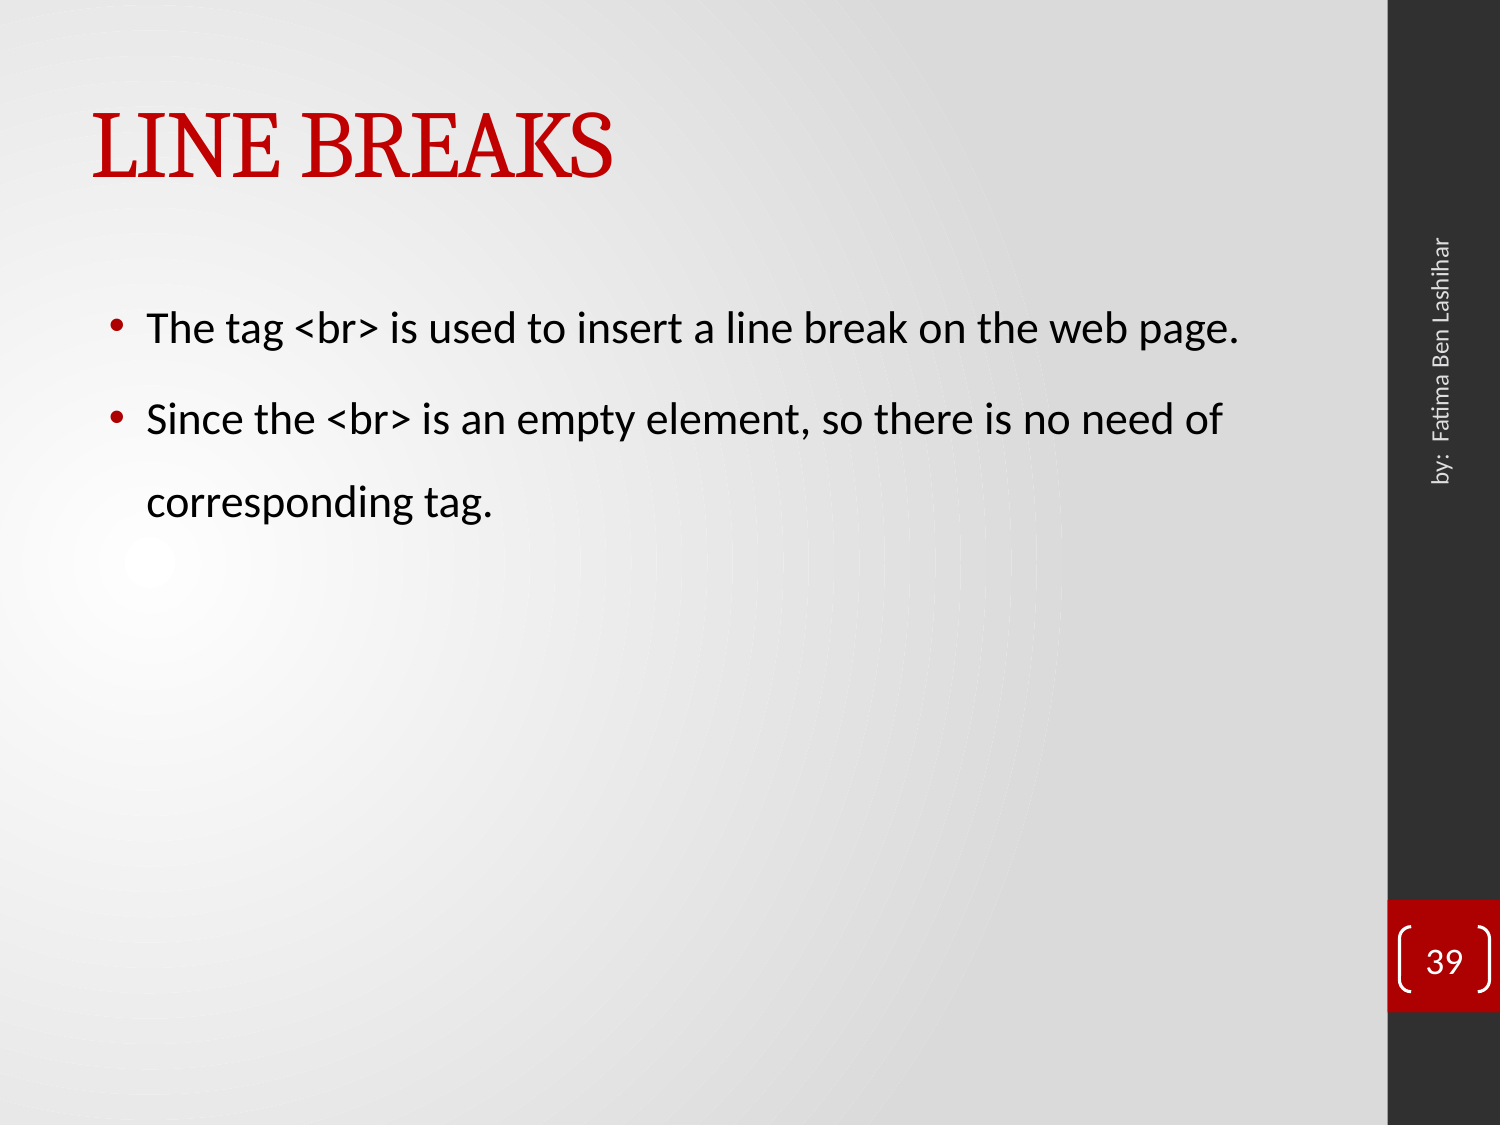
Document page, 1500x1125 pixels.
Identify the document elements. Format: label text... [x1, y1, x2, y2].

slide_number 39 [1397, 925, 1492, 994]
slide_number by: Fatima Ben Lashihar [1408, 100, 1469, 501]
list The tag <br> is used to insert a line break on the web page. Since the <br> is an empty element, so there is no need of corresponding tag. [75, 262, 1325, 1050]
title LINE BREAKS [75, 45, 1325, 233]
